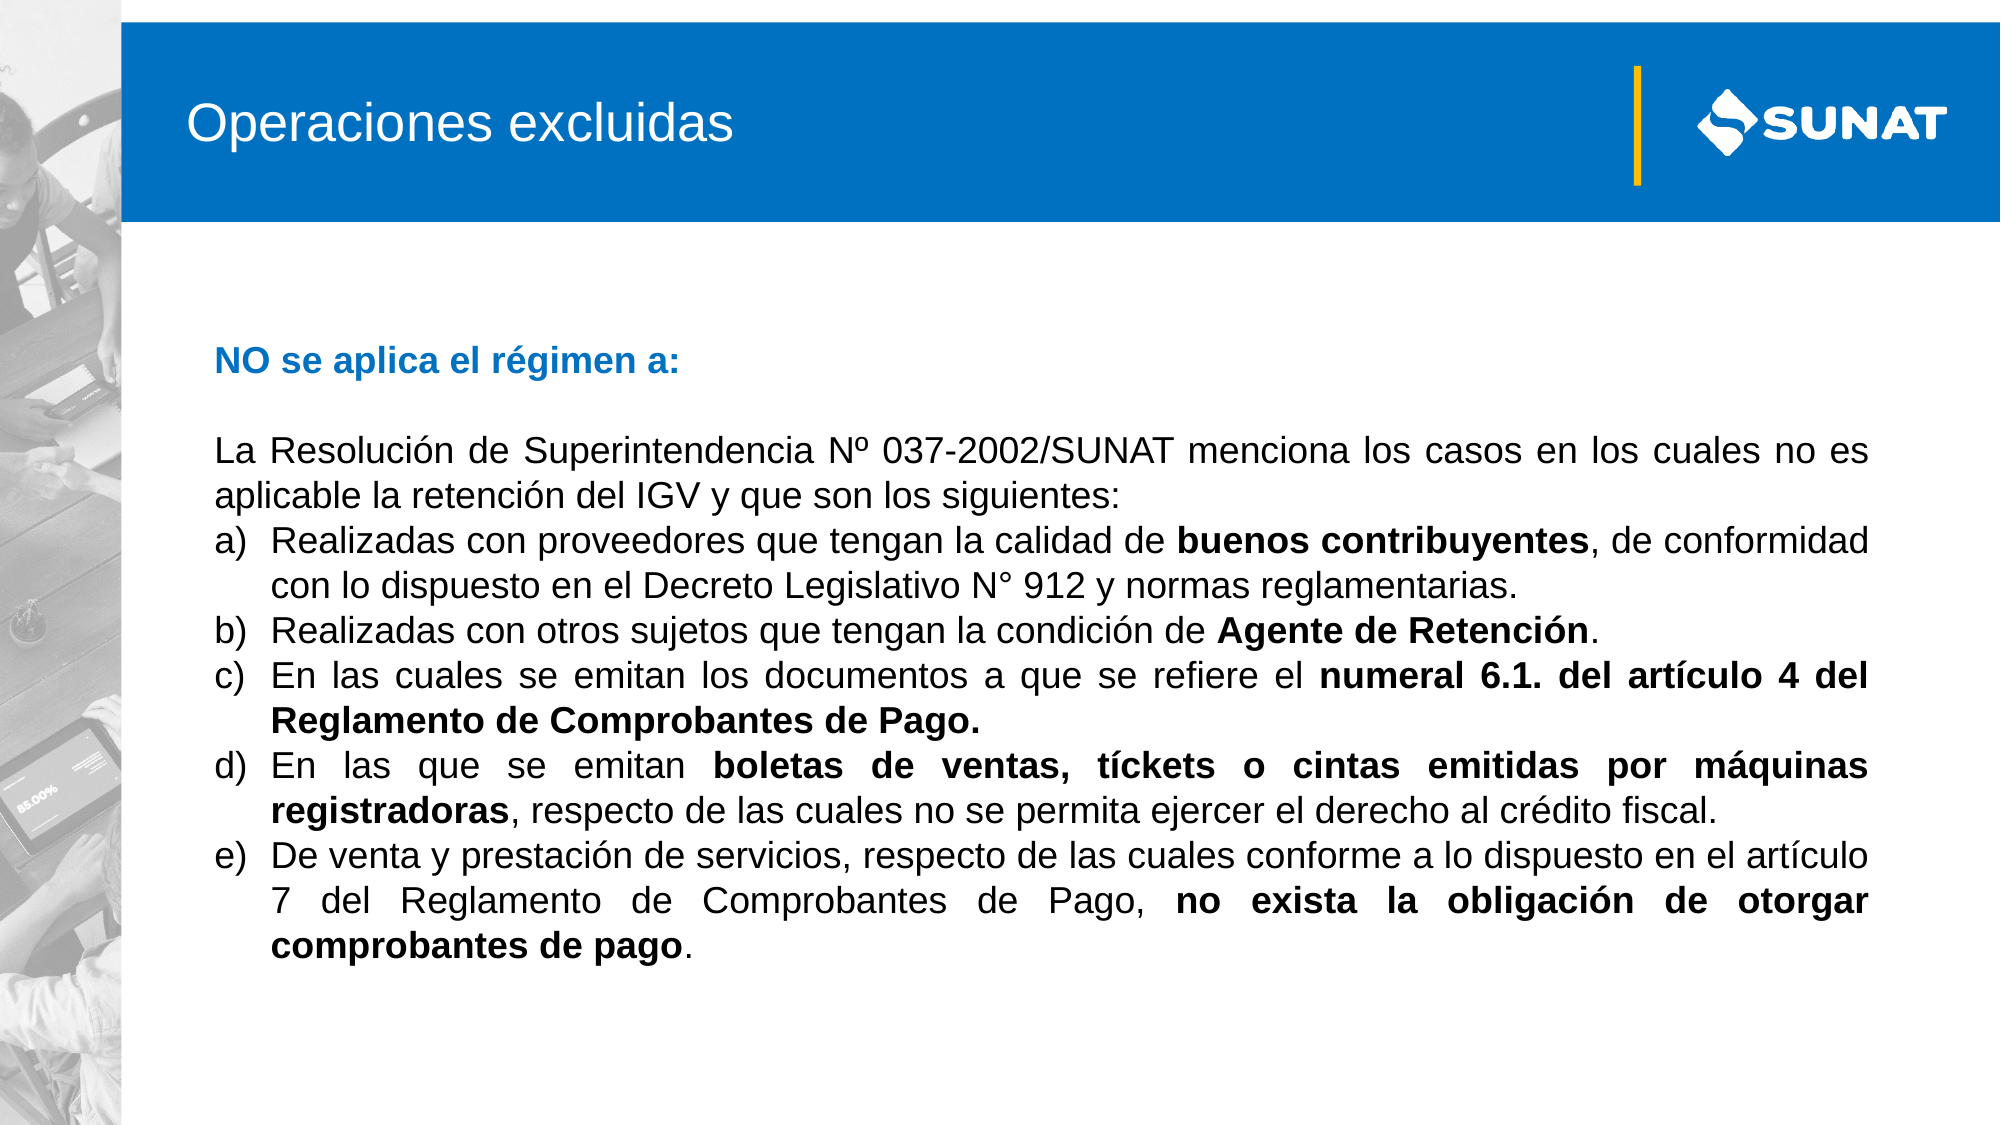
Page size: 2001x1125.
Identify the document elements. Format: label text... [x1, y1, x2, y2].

text_box NO se aplica el régimen a: La Resolución de Superintendencia Nº 037-2002/SUNAT menciona los casos en los cuales no es aplicable la retención del IGV y que son los siguientes: Realizadas con proveedores que tengan la calidad de buenos contribuyentes, de conformidad con lo dispuesto en el Decreto Legislativo N° 912 y normas reglamentarias. Realizadas con otros sujetos que tengan la condición de Agente de Retención. En las cuales se emitan los documentos a que se refiere el numeral 6.1. del artículo 4 del Reglamento de Comprobantes de Pago. En las que se emitan boletas de ventas, tíckets o cintas emitidas por máquinas registradoras, respecto de las cuales no se permita ejercer el derecho al crédito fiscal. De venta y prestación de servicios, respecto de las cuales conforme a lo dispuesto en el artículo 7 del Reglamento de Comprobantes de Pago, no exista la obligación de otorgar comprobantes de pago. [199, 328, 1885, 974]
picture [1696, 89, 1948, 156]
text_box Operaciones excluidas [171, 79, 1098, 160]
